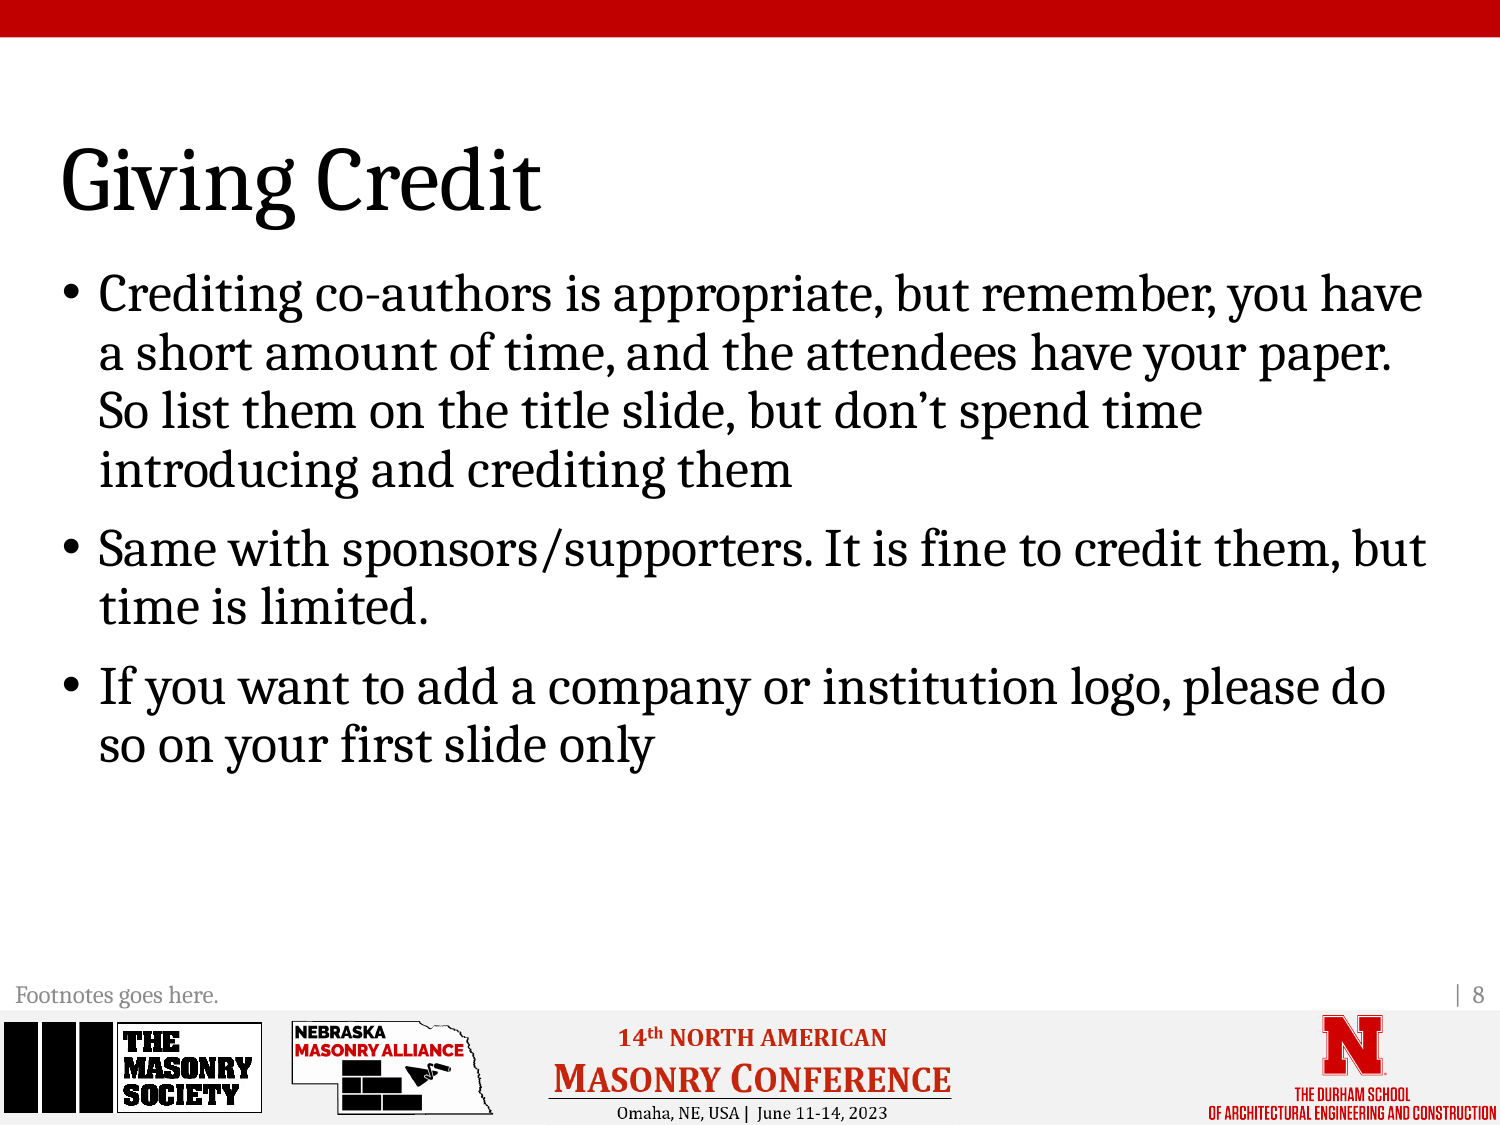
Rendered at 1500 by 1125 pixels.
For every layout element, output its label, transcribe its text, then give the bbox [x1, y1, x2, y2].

title Giving Credit [46, 59, 1454, 238]
picture [283, 1020, 499, 1116]
footer Footnotes goes here. [0, 977, 1282, 1011]
picture [4, 1022, 262, 1113]
slide_number | 8 [1282, 977, 1500, 1011]
list Crediting co-authors is appropriate, but remember, you have a short amount of time, and the attendees have your paper. So list them on the title slide, but don’t spend time introducing and crediting them Same with sponsors/supporters. It is fine to credit them, but time is limited. If you want to add a company or institution logo, please do so on your first slide only [46, 257, 1454, 975]
picture [1209, 1015, 1496, 1120]
picture [547, 1019, 953, 1125]
